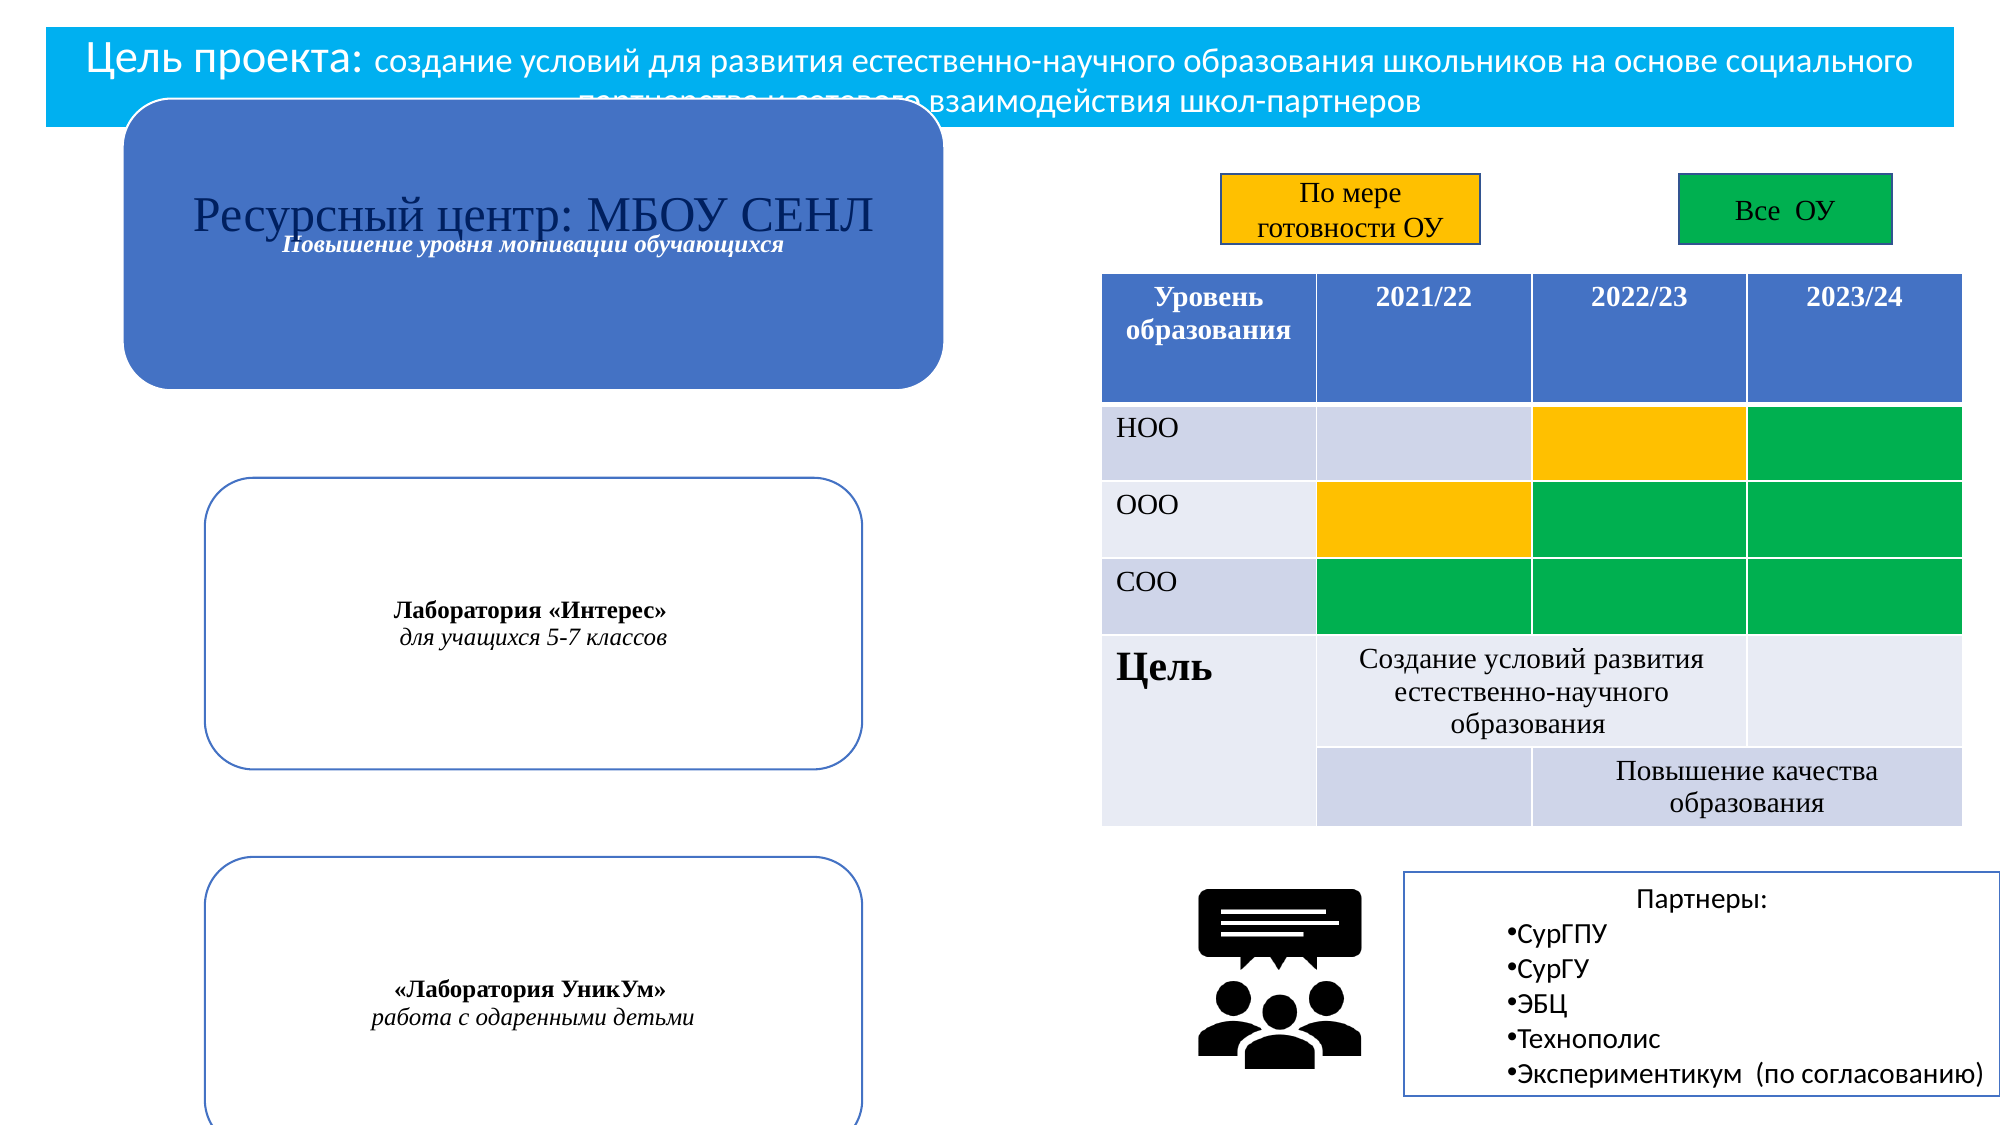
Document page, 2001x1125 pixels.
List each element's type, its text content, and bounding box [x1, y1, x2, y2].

table_cell СОО [1102, 559, 1316, 634]
subtitle Цель проекта: создание условий для развития естественно-научного образования школьников на основе социального партнерства и сетевого взаимодействия школ-партнеров [43, 23, 1957, 130]
table_cell НОО [1102, 407, 1316, 480]
text_box Партнеры: СурГПУ СурГУ ЭБЦ Технополис Экспериментикум (по согласованию) [1403, 871, 2000, 1097]
table_cell [1533, 559, 1746, 634]
table_cell [1748, 482, 1962, 557]
table_cell Цель [1102, 636, 1316, 826]
table_header 2021/22 [1317, 274, 1531, 402]
table_cell [1748, 636, 1962, 746]
table_cell [1533, 482, 1746, 557]
table_cell [1748, 559, 1962, 634]
table_cell Создание условий развития естественно-научного образования [1317, 636, 1746, 746]
table_header 2023/24 [1748, 274, 1962, 402]
text_box Все ОУ [1678, 173, 1893, 245]
table_header 2022/23 [1533, 274, 1746, 402]
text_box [19, 98, 1048, 1125]
table_cell [1317, 748, 1531, 826]
table_cell [1533, 407, 1746, 480]
table_cell [1317, 407, 1531, 480]
table_cell Повышение качества образования [1533, 748, 1962, 826]
picture [1171, 871, 1386, 1087]
table_cell ООО [1102, 482, 1316, 557]
table_cell [1748, 407, 1962, 480]
text_box По мере готовности ОУ [1220, 173, 1481, 245]
table_cell [1317, 482, 1531, 557]
table_header Уровень образования [1102, 274, 1316, 402]
table_cell [1317, 559, 1531, 634]
